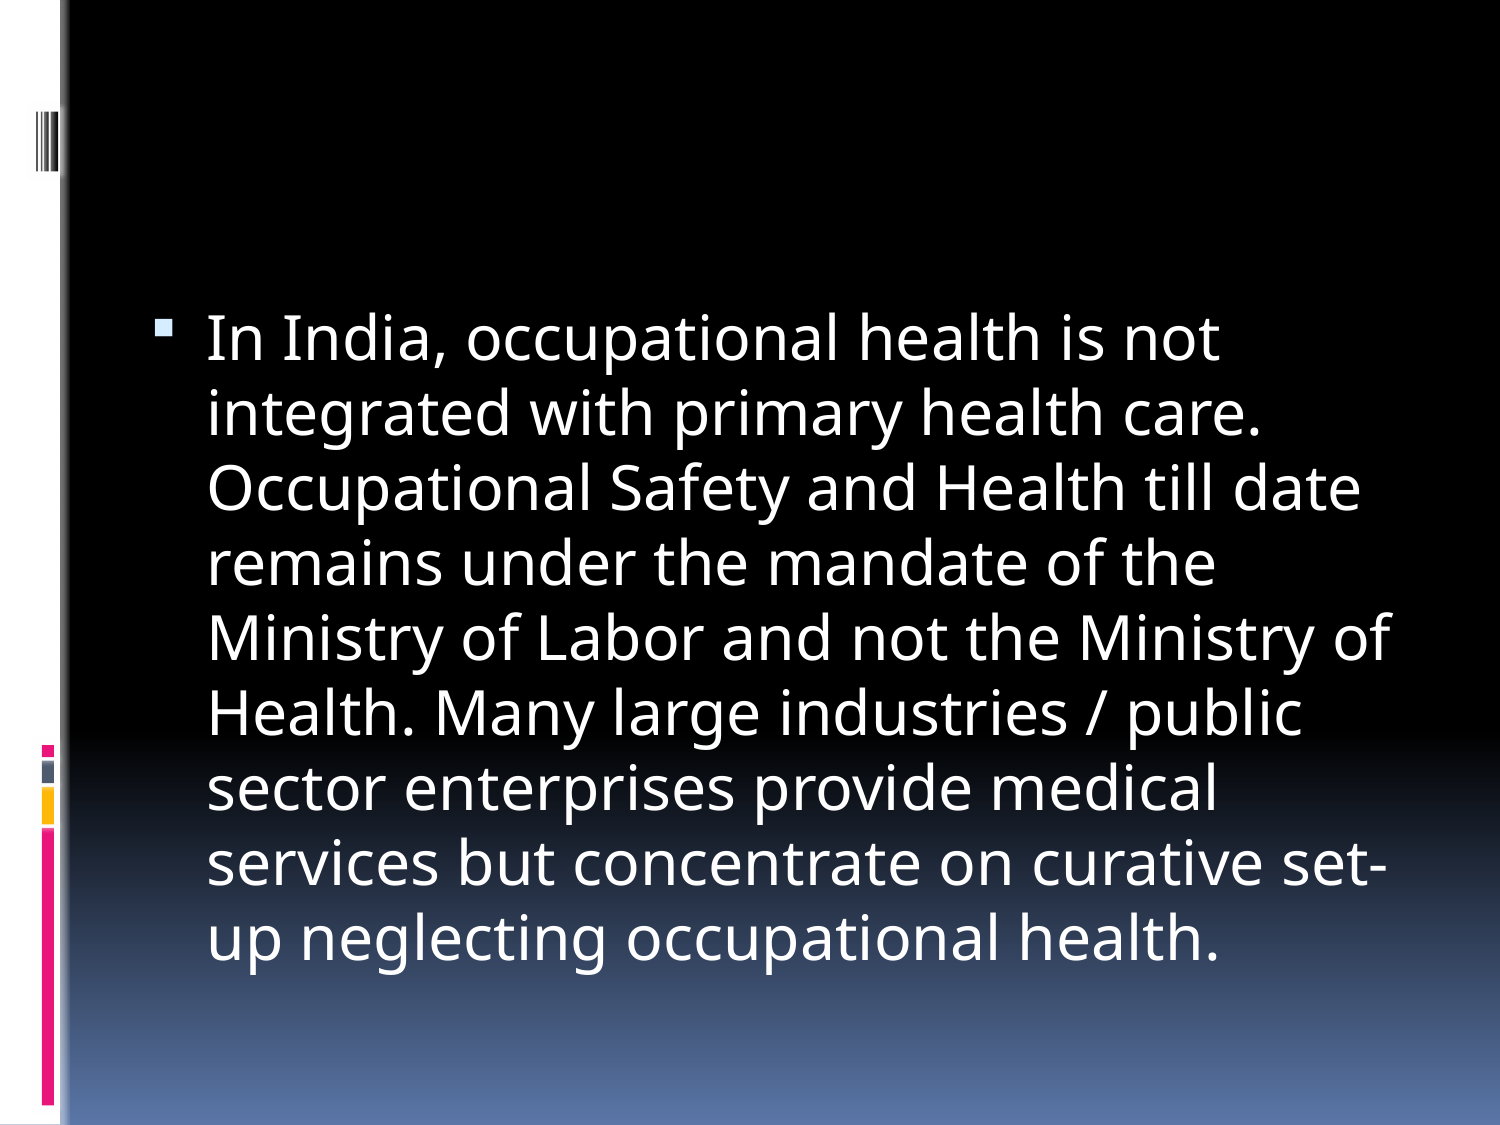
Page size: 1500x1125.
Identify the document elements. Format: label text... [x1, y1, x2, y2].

list In India, occupational health is not integrated with primary health care. Occupational Safety and Health till date remains under the mandate of the Ministry of Labor and not the Ministry of Health. Many large industries / public sector enterprises provide medical services but concentrate on curative set-up neglecting occupational health. [123, 290, 1448, 870]
